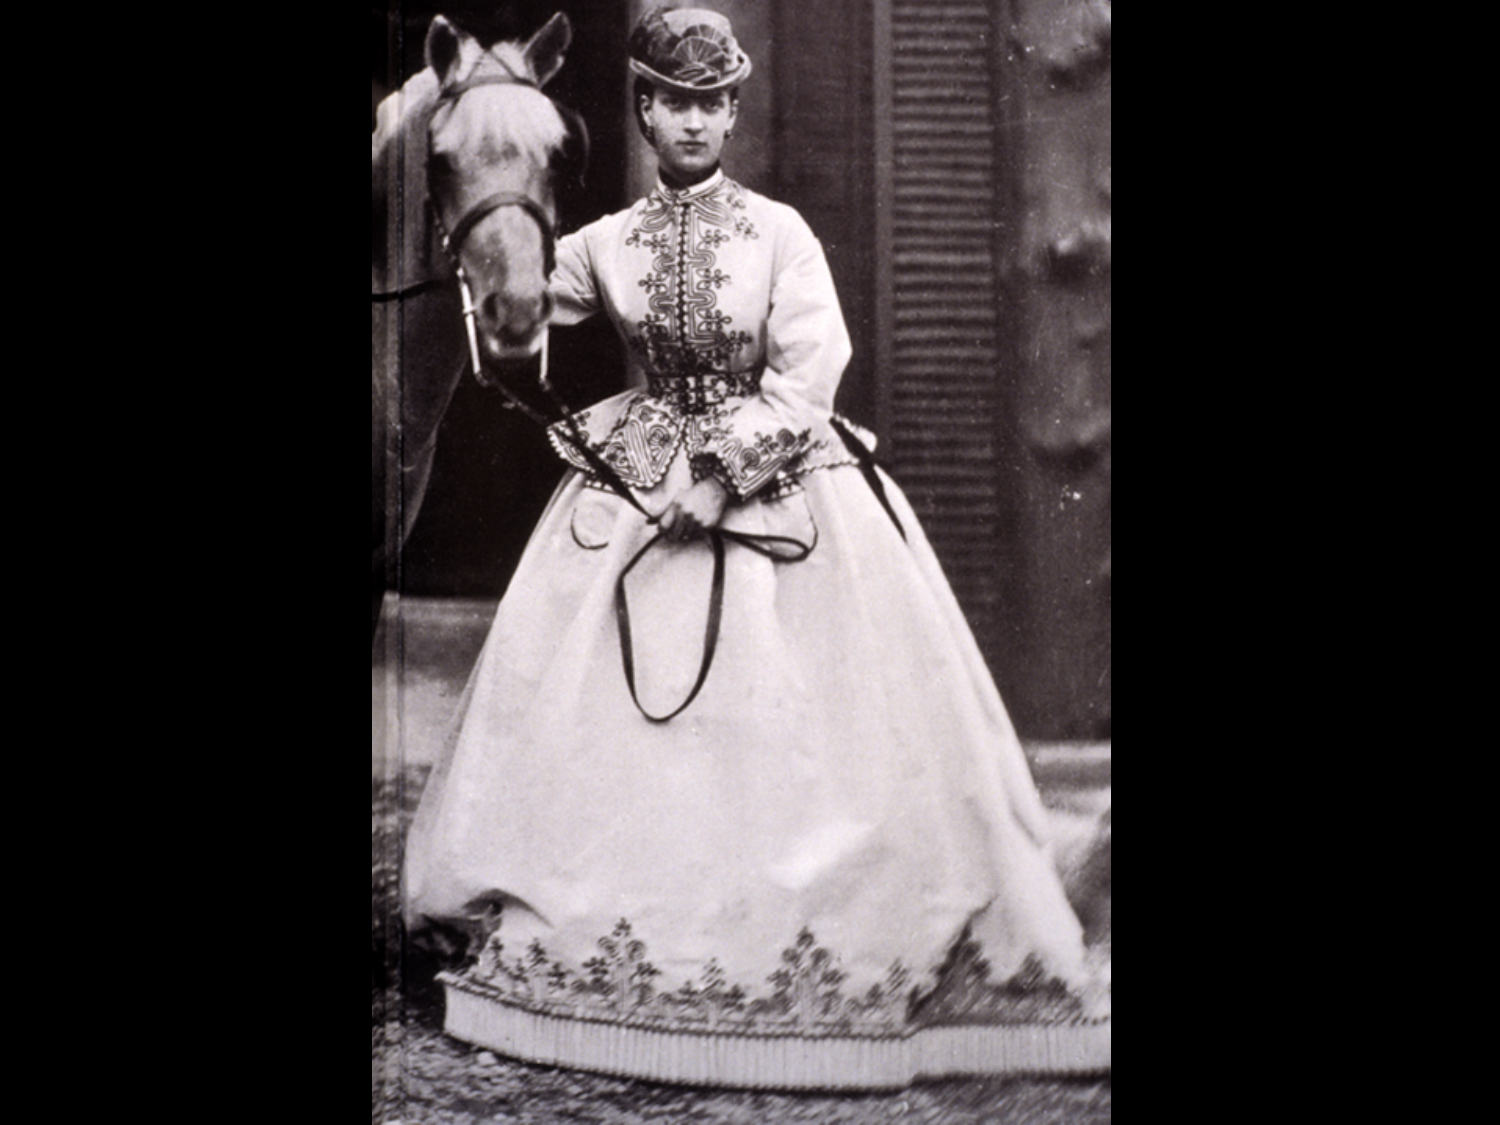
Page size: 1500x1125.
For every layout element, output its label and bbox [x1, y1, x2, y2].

picture [372, 0, 1111, 1125]
